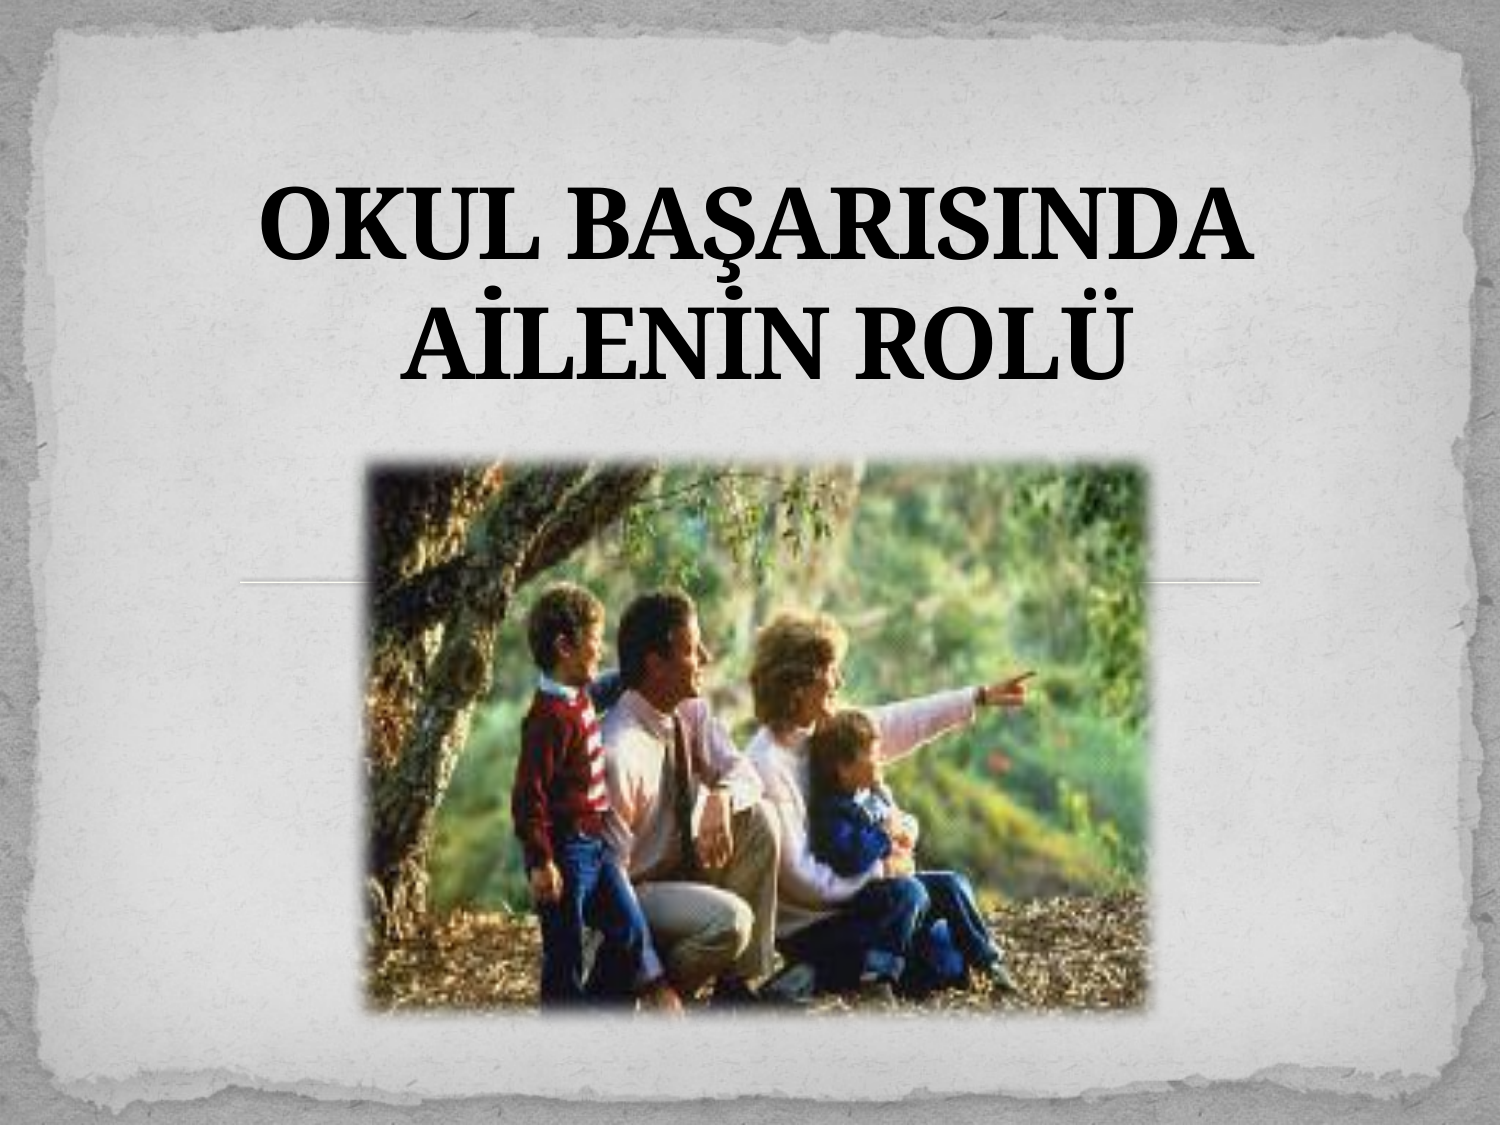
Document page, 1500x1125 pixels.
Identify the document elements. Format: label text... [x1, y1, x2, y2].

picture [350, 448, 1164, 1027]
title OKUL BAŞARISINDA AİLENİN ROLÜ [105, 89, 1430, 528]
